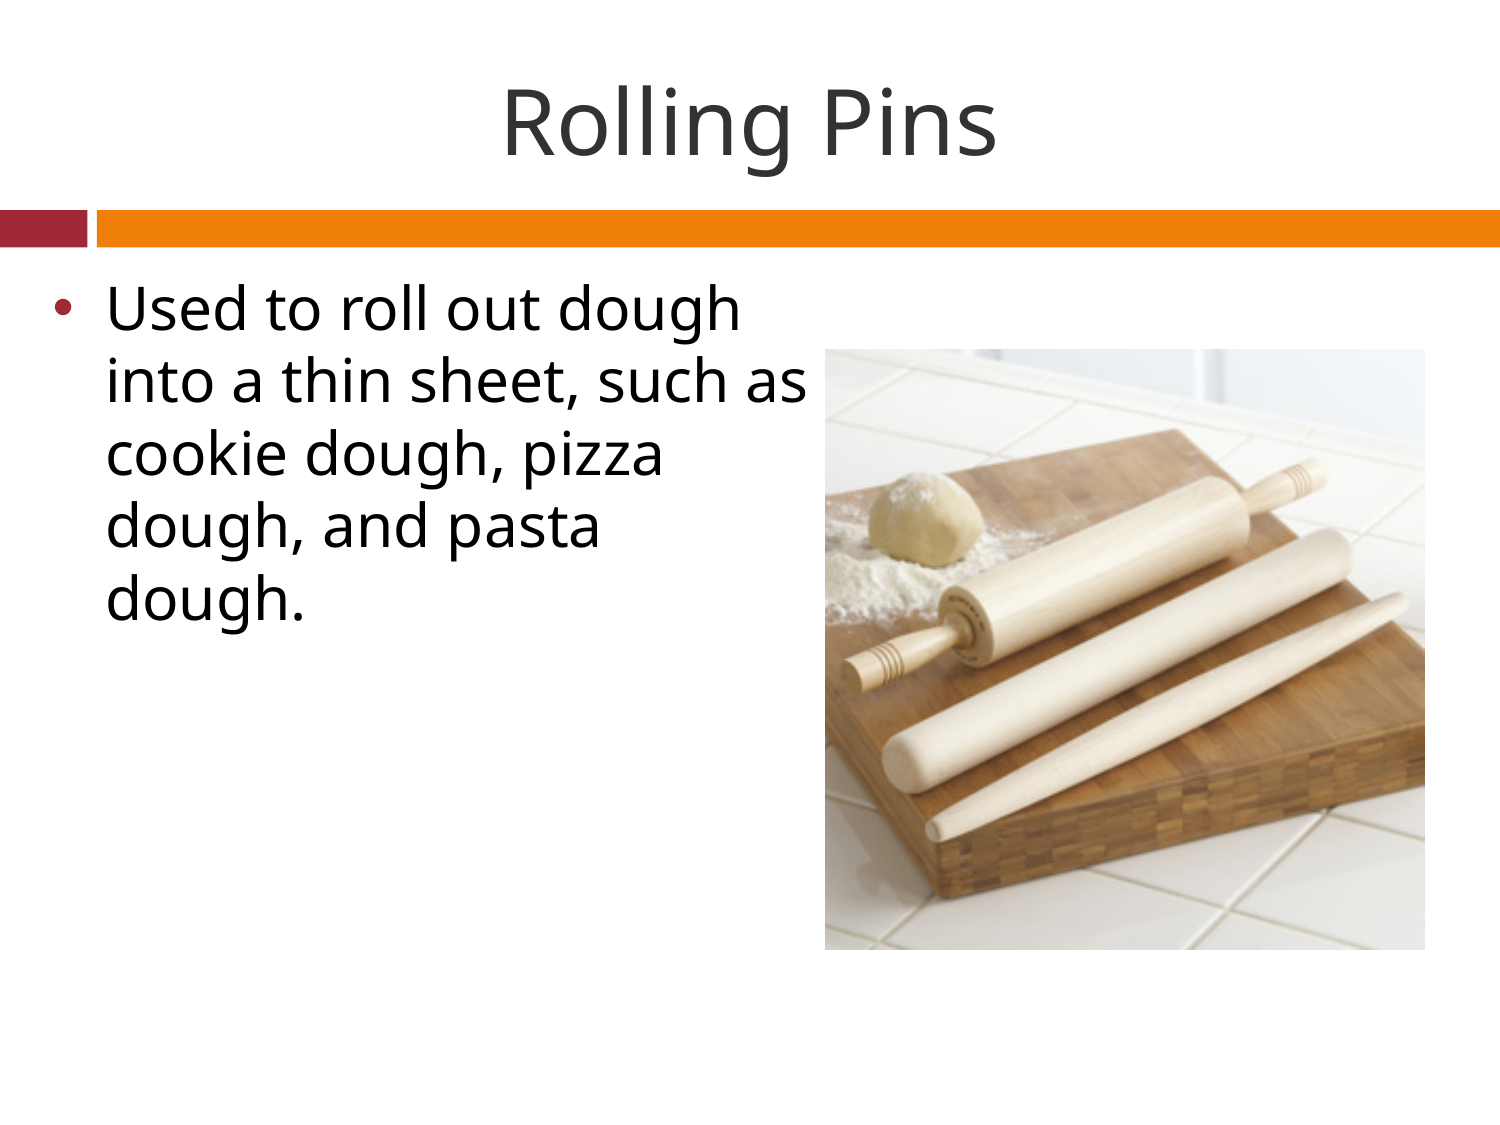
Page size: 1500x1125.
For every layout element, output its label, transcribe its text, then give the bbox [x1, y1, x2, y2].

title Rolling Pins [0, 37, 1500, 200]
picture [824, 349, 1426, 951]
list Used to roll out dough into a thin sheet, such as cookie dough, pizza dough, and pasta dough. [37, 262, 825, 1063]
